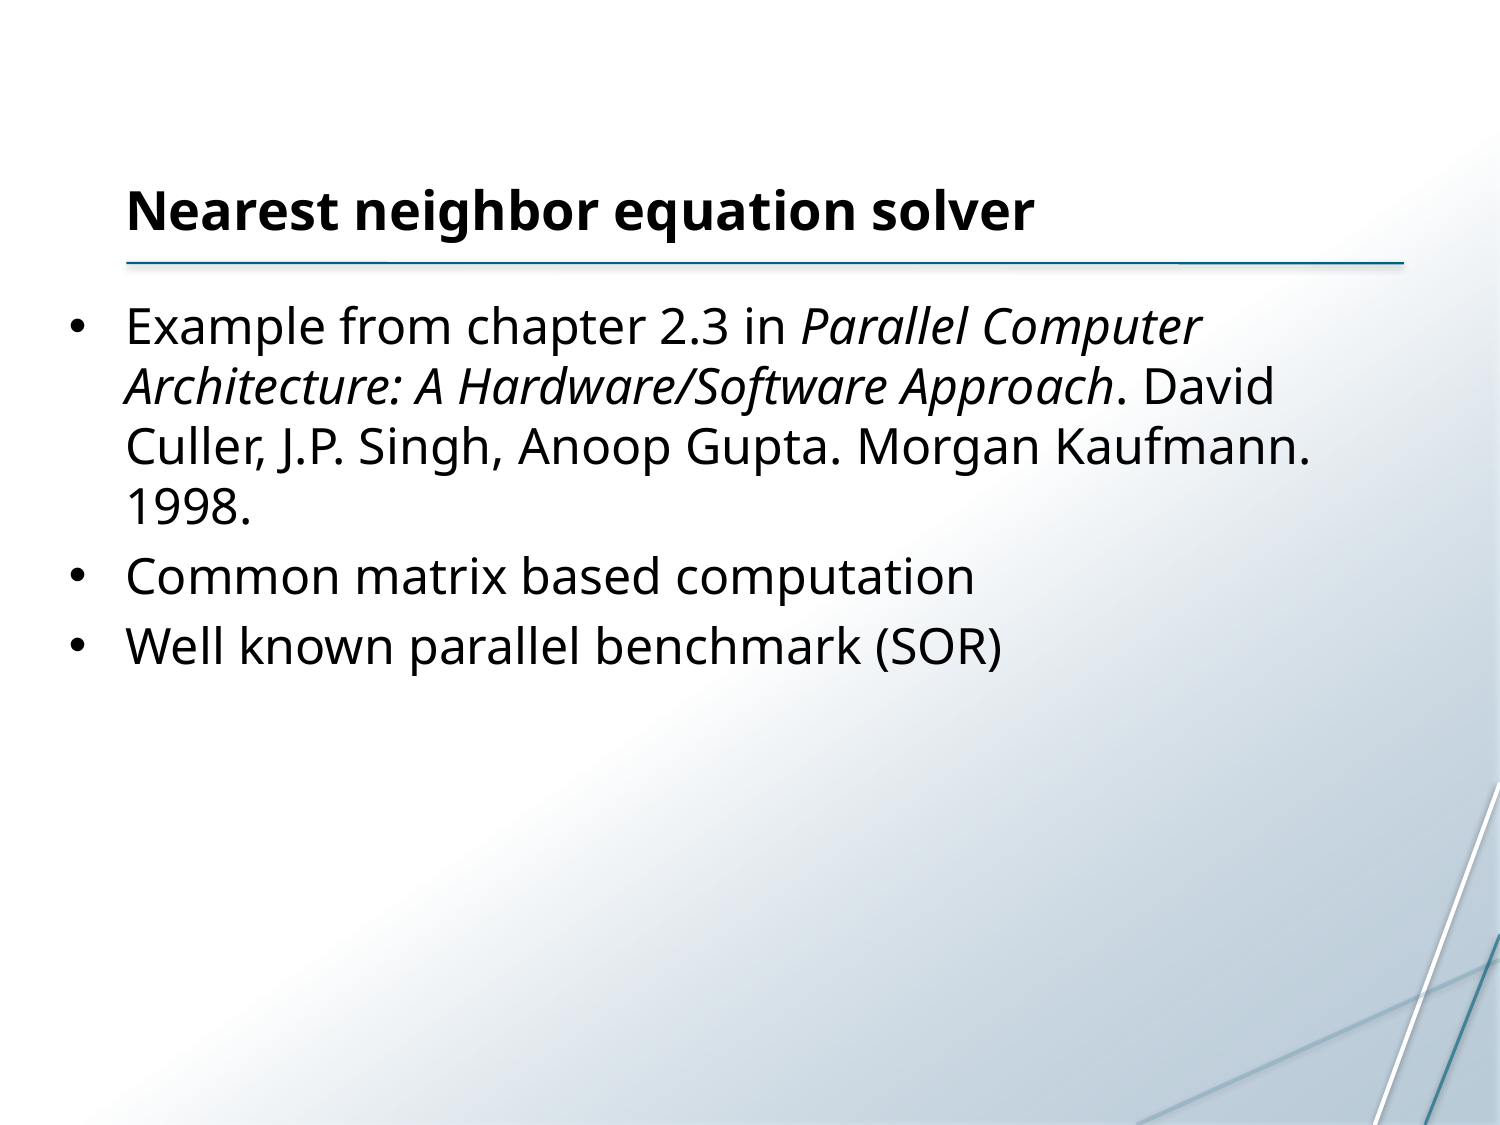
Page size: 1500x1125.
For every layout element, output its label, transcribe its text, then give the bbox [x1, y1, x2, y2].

title Nearest neighbor equation solver [109, 49, 1403, 249]
list Example from chapter 2.3 in Parallel Computer Architecture: A Hardware/Software Approach. David Culler, J.P. Singh, Anoop Gupta. Morgan Kaufmann. 1998. Common matrix based computation Well known parallel benchmark (SOR) [54, 287, 1404, 1005]
